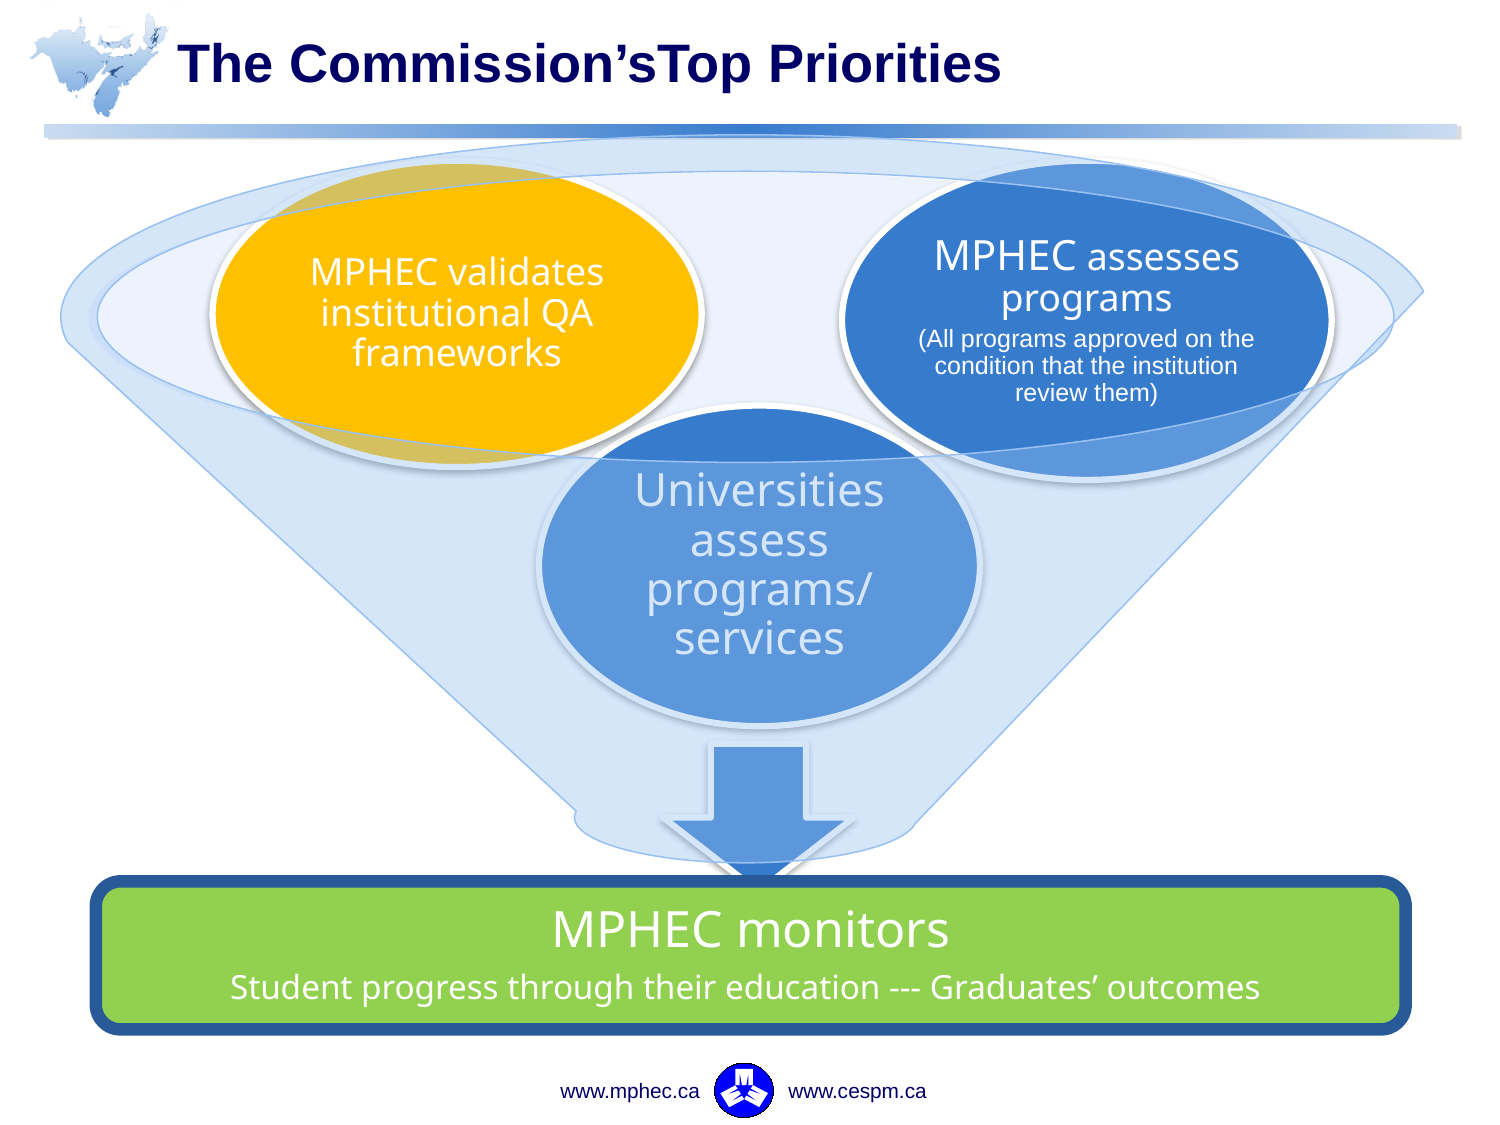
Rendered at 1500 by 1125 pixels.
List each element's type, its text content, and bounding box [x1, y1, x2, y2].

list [52, 148, 1441, 1047]
title The Commission’sTop Priorities [162, 3, 1458, 126]
picture [12, 3, 162, 125]
